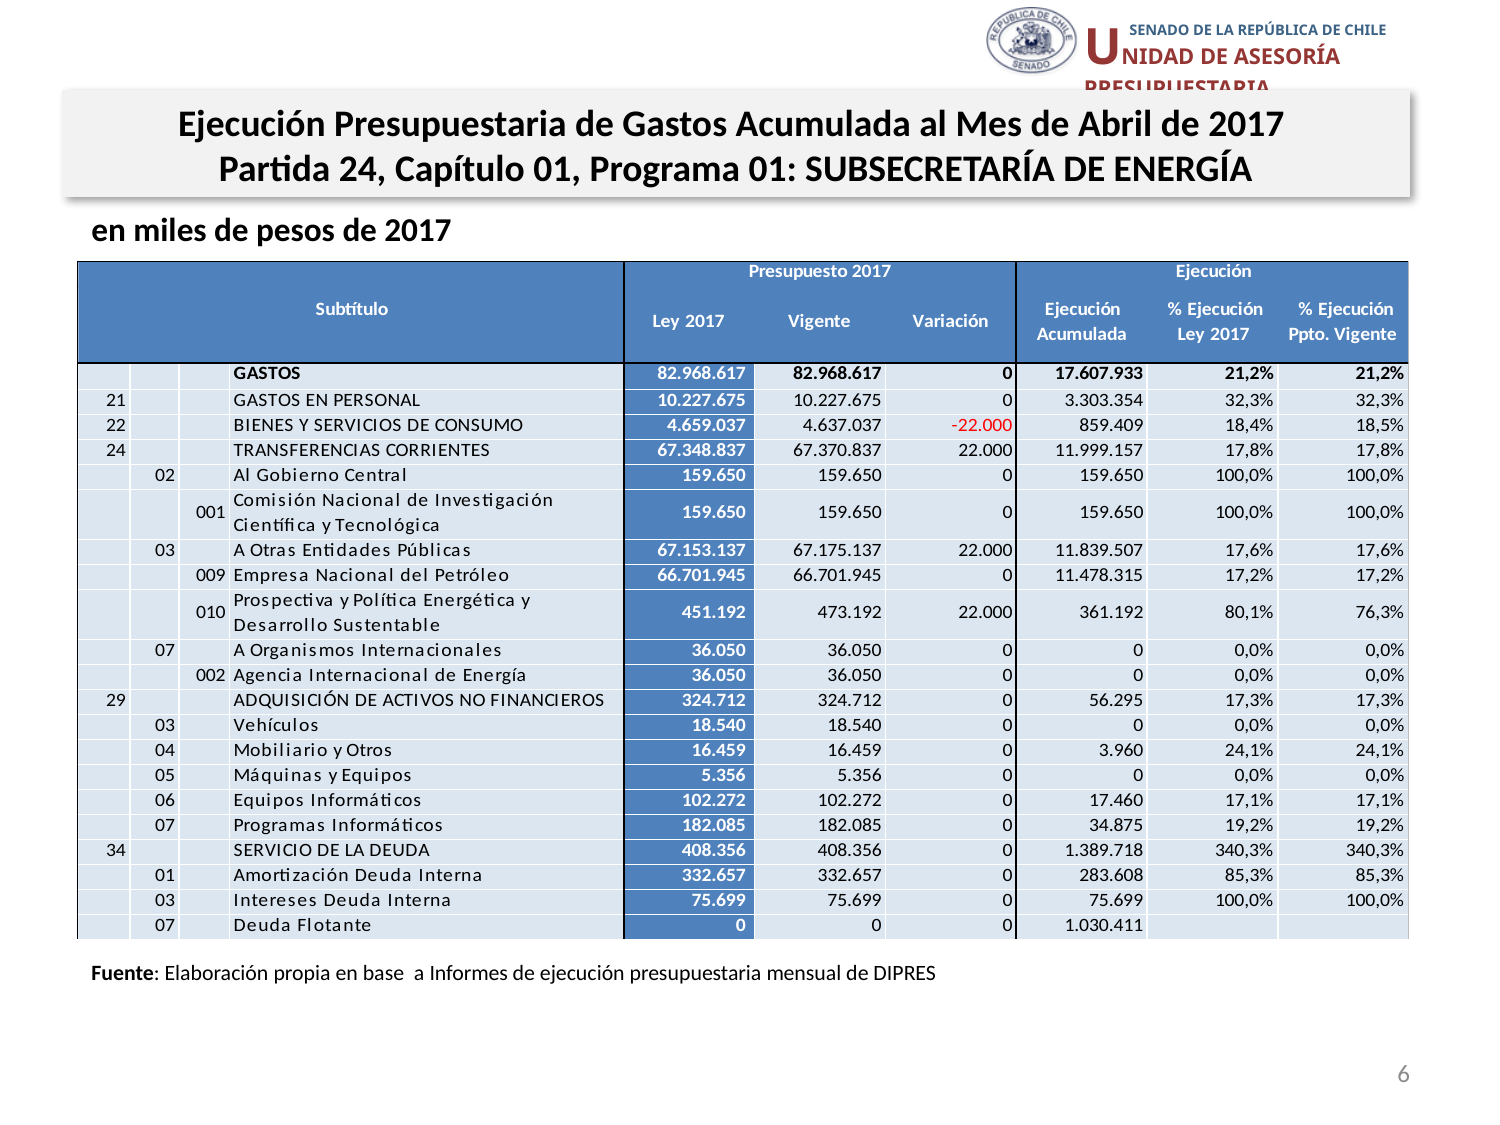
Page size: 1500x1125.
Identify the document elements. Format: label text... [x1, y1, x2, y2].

text_box en miles de pesos de 2017 [76, 200, 1279, 260]
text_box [76, 260, 1410, 941]
footer Fuente: Elaboración propia en base a Informes de ejecución presupuestaria mensual de DIPRES [76, 951, 1331, 1012]
picture [986, 7, 1079, 76]
slide_number 6 [1074, 1042, 1425, 1103]
text_box Ejecución Presupuestaria de Gastos Acumulada al Mes de Abril de 2017 Partida 24, Capítulo 01, Programa 01: SUBSECRETARÍA DE ENERGÍA [62, 90, 1410, 197]
